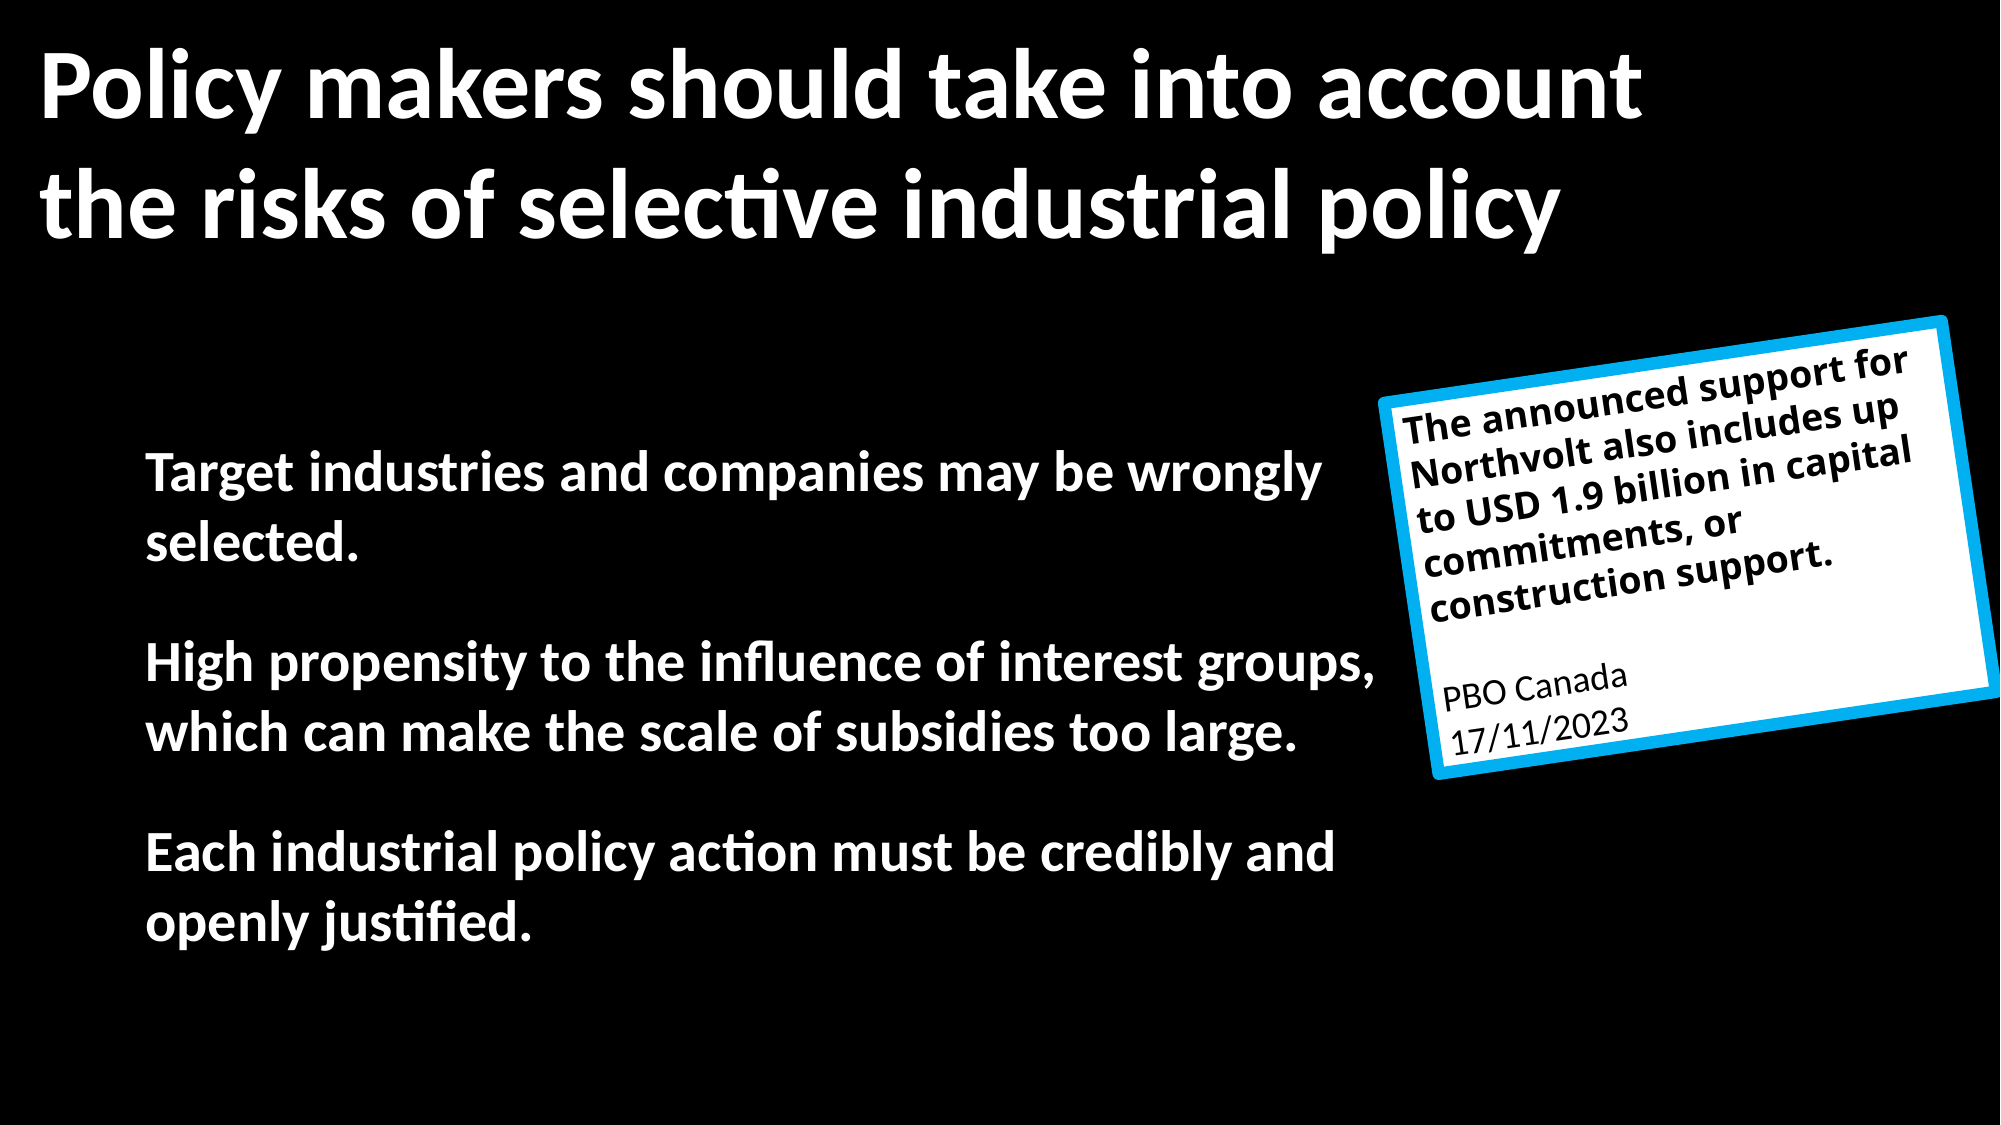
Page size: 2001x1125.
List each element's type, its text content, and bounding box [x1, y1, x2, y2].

text_box Policy makers should take into account the risks of selective industrial policy [24, 11, 1813, 266]
text_box The announced support for Northvolt also includes up to USD 1.9 billion in capital commitments, or construction support. PBO Canada 17/11/2023 [1384, 321, 1997, 774]
text_box Target industries and companies may be wrongly selected. High propensity to the influence of interest groups, which can make the scale of subsidies too large. Each industrial policy action must be credibly and openly justified. [100, 425, 1435, 961]
text_box [31, 165, 2000, 1084]
